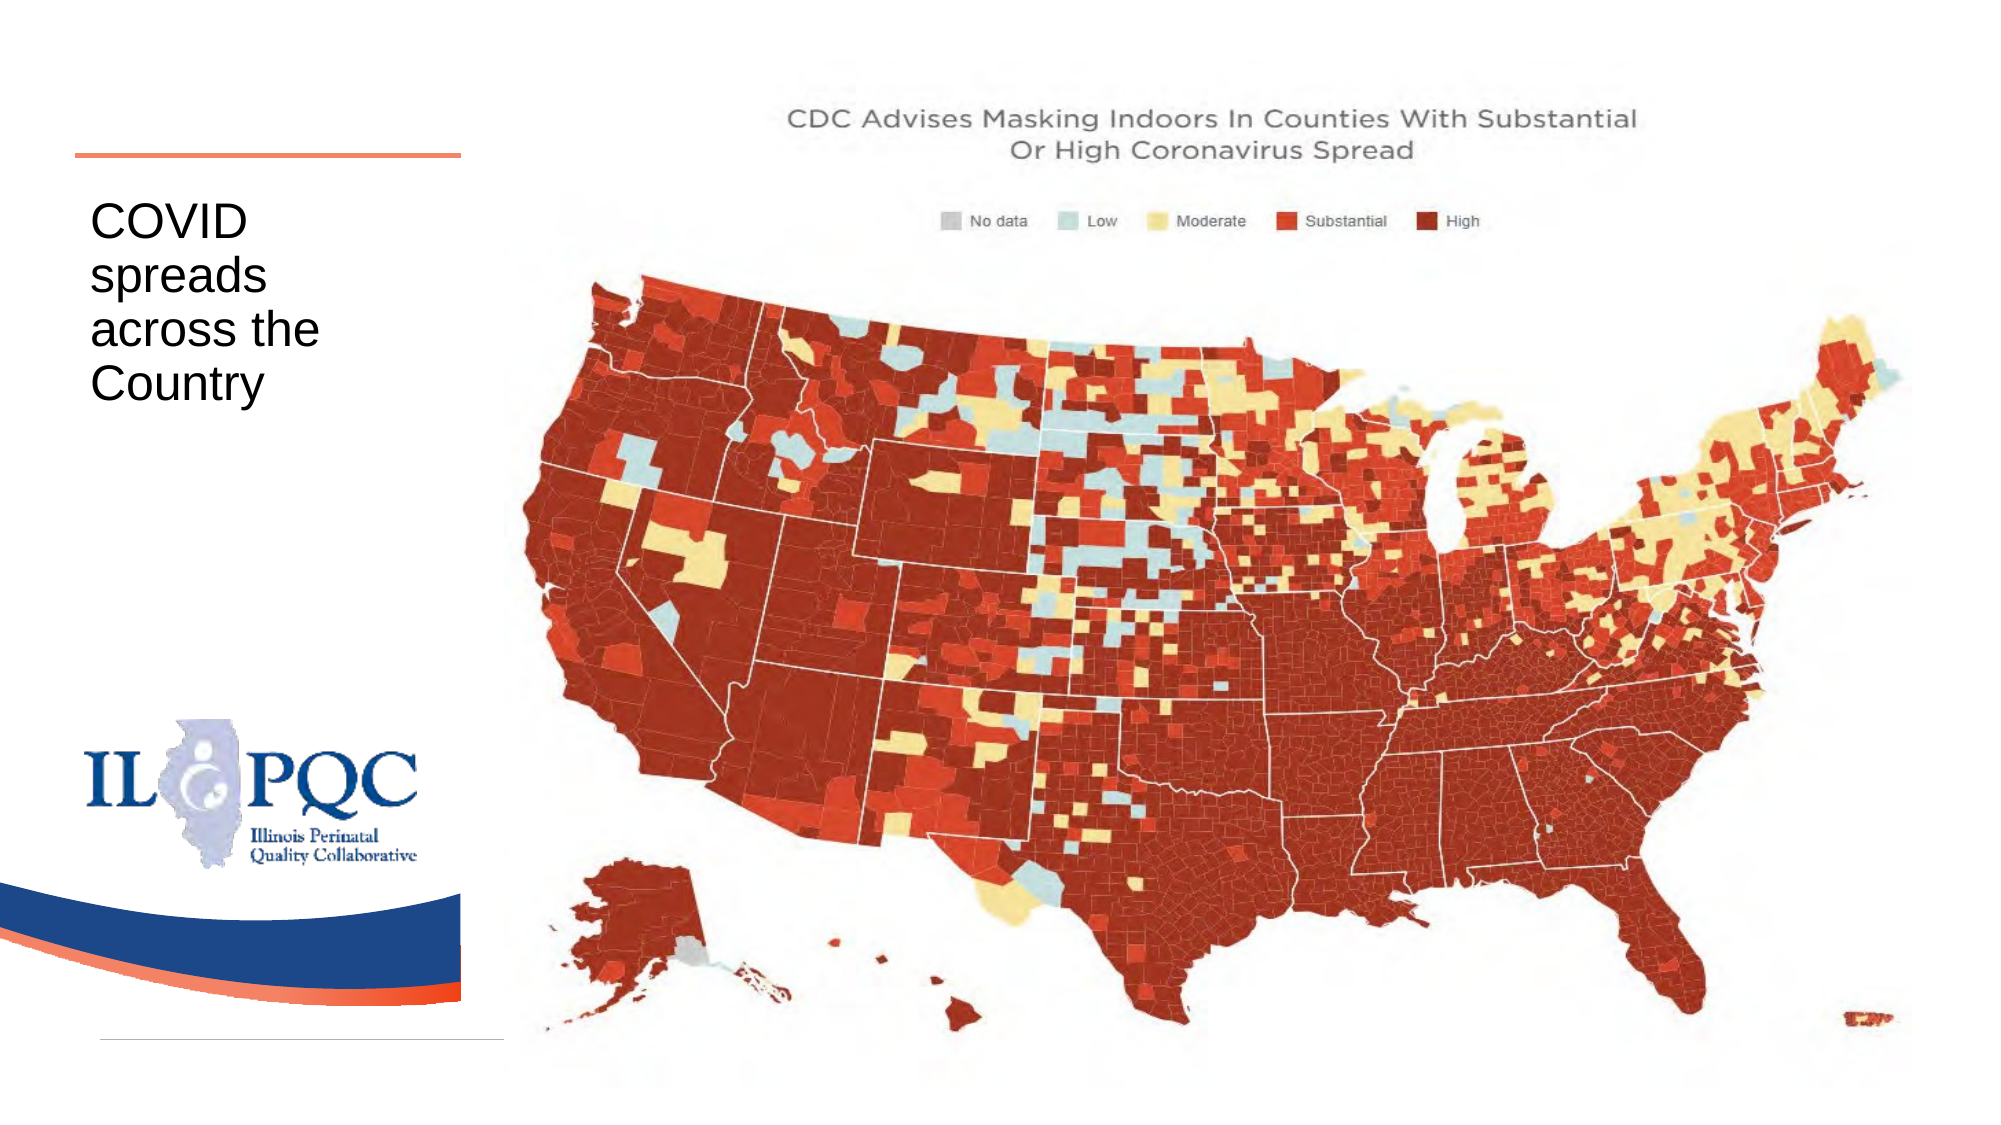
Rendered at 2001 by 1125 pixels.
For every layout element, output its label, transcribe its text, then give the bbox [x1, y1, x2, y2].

picture [504, 60, 1912, 1088]
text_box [0, 882, 461, 1007]
picture [83, 719, 417, 870]
text_box COVID spreads across the Country [87, 186, 393, 411]
